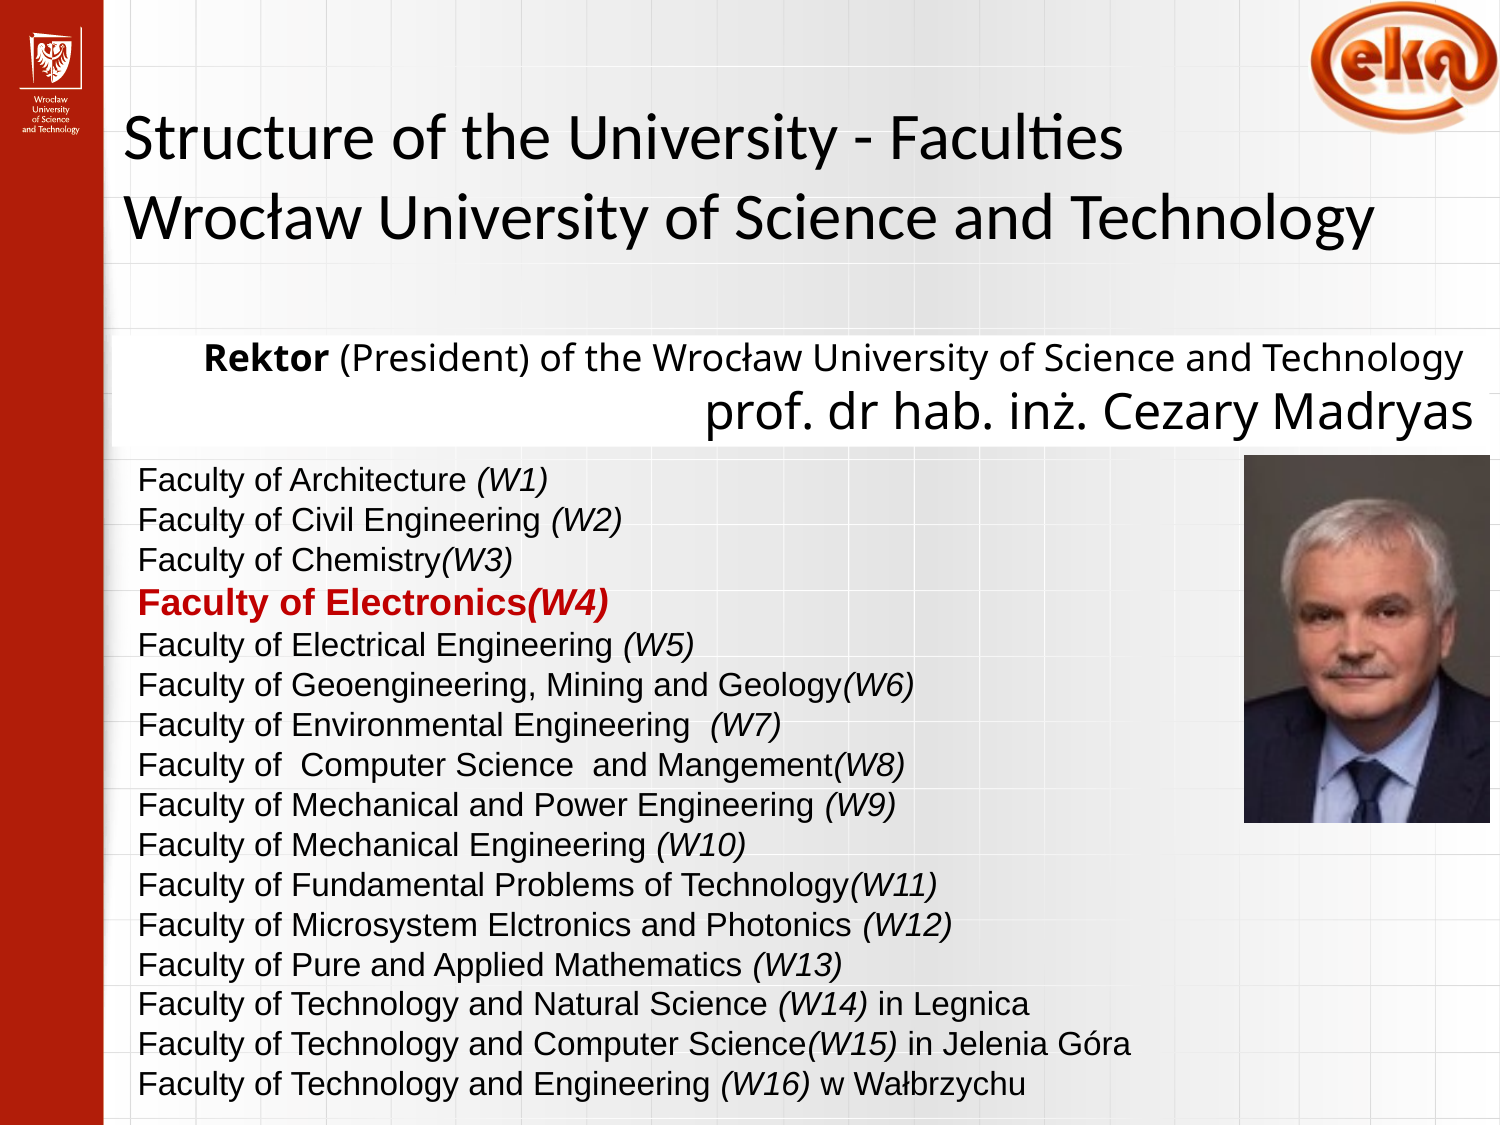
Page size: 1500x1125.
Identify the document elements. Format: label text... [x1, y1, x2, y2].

picture [0, 0, 1500, 1125]
text_box Rektor (President) of the Wrocław University of Science and Technology prof. dr hab. inż. Cezary Madryas [112, 335, 1490, 447]
text_box Faculty of Architecture (W1) Faculty of Civil Engineering (W2) Faculty of Chemistry(W3) Faculty of Electronics(W4) Faculty of Electrical Engineering (W5) Faculty of Geoengineering, Mining and Geology(W6) Faculty of Environmental Engineering (W7) Faculty of Computer Science and Mangement(W8) Faculty of Mechanical and Power Engineering (W9) Faculty of Mechanical Engineering (W10) Faculty of Fundamental Problems of Technology(W11) Faculty of Microsystem Elctronics and Photonics (W12) Faculty of Pure and Applied Mathematics (W13) Faculty of Technology and Natural Science (W14) in Legnica Faculty of Technology and Computer Science(W15) in Jelenia Góra Faculty of Technology and Engineering (W16) w Wałbrzychu [122, 451, 1235, 1110]
list Structure of the University - Faculties Wrocław University of Science and Technology [123, 101, 1483, 244]
